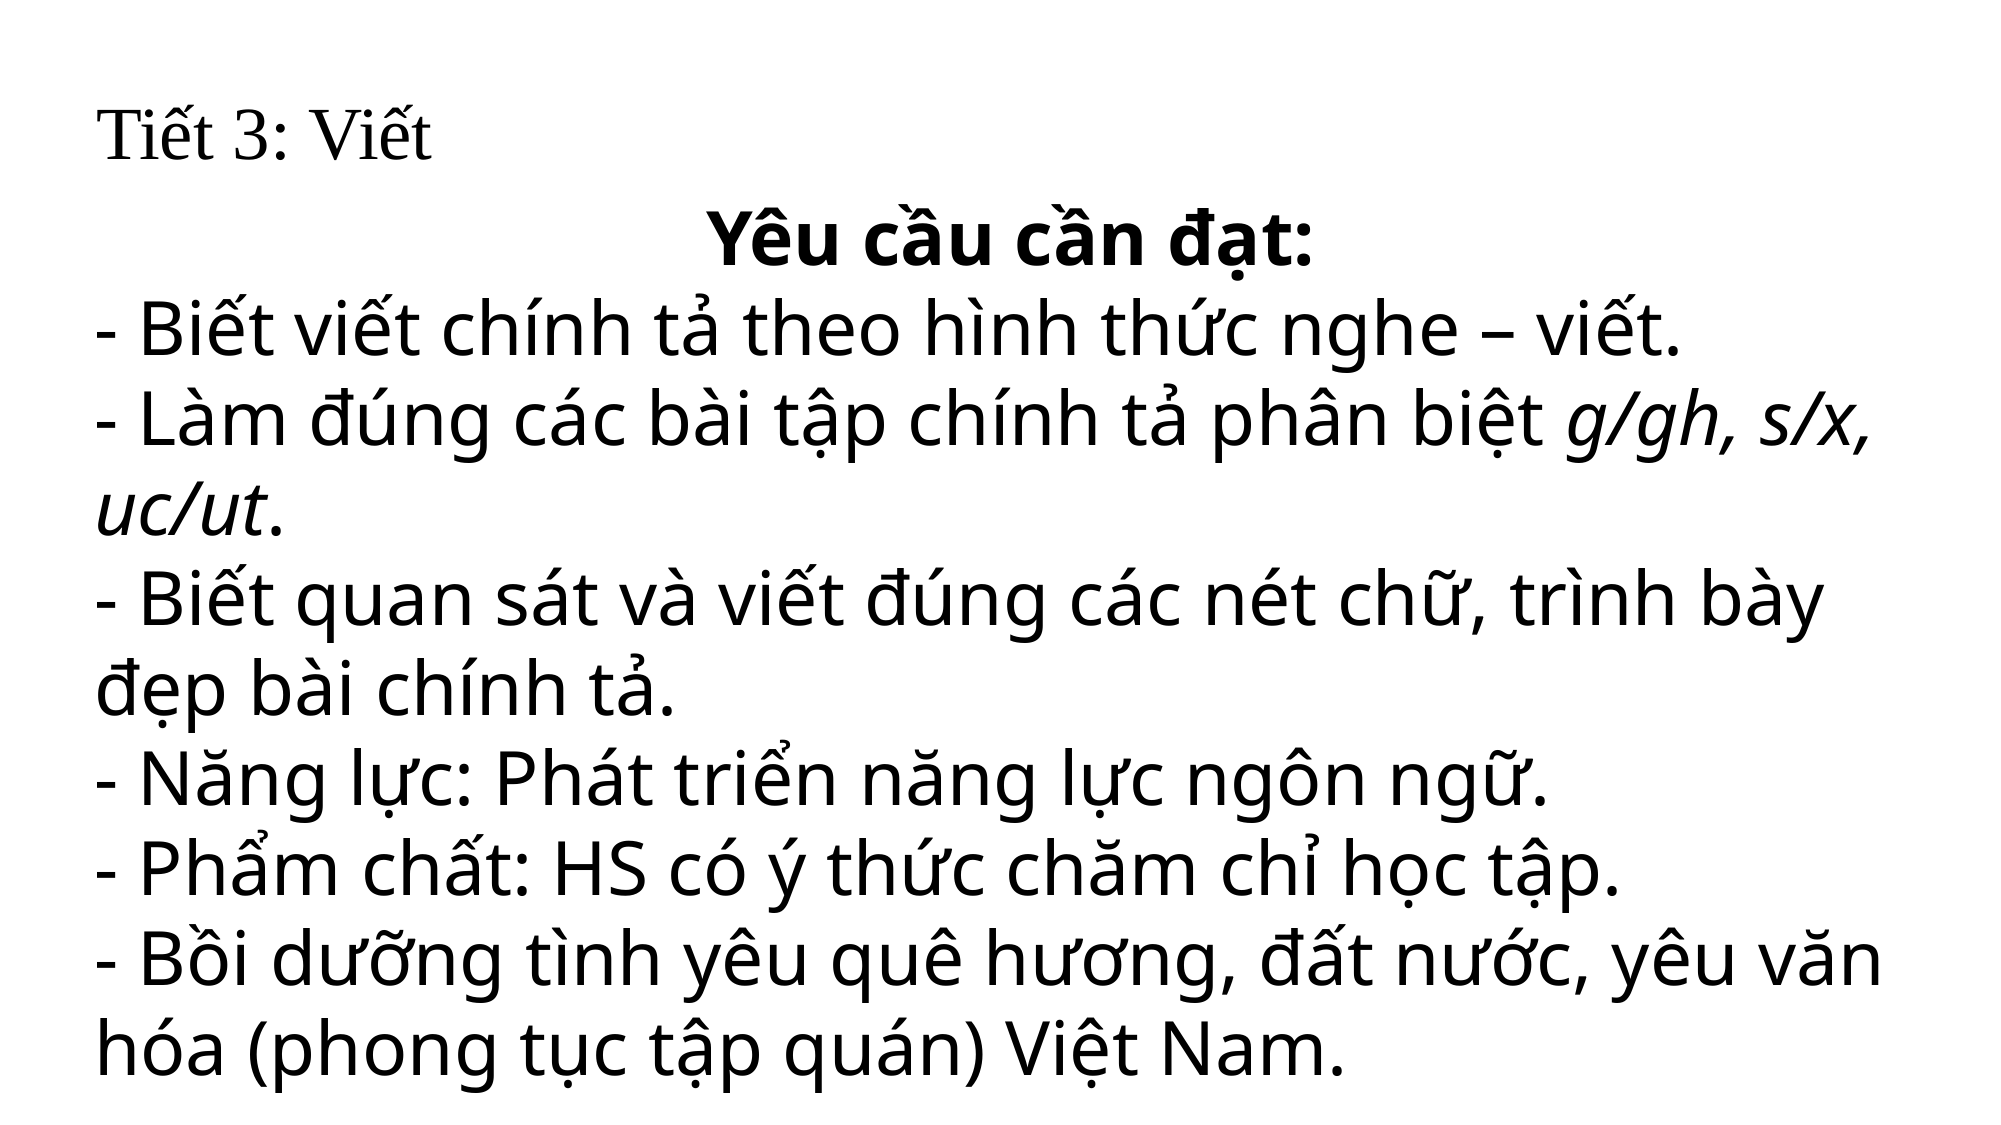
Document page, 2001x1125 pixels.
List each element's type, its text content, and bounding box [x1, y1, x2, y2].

text_box Tiết 3: Viết [81, 77, 449, 183]
text_box Yêu cầu cần đạt: - Biết viết chính tả theo hình thức nghe – viết. - Làm đúng các bài tập chính tả phân biệt g/gh, s/x, uc/ut. - Biết quan sát và viết đúng các nét chữ, trình bày đẹp bài chính tả. - Năng lực: Phát triển năng lực ngôn ngữ. - Phẩm chất: HS có ý thức chăm chỉ học tập. - Bồi dưỡng tình yêu quê hương, đất nước, yêu văn hóa (phong tục tập quán) Việt Nam. [79, 183, 1943, 1125]
